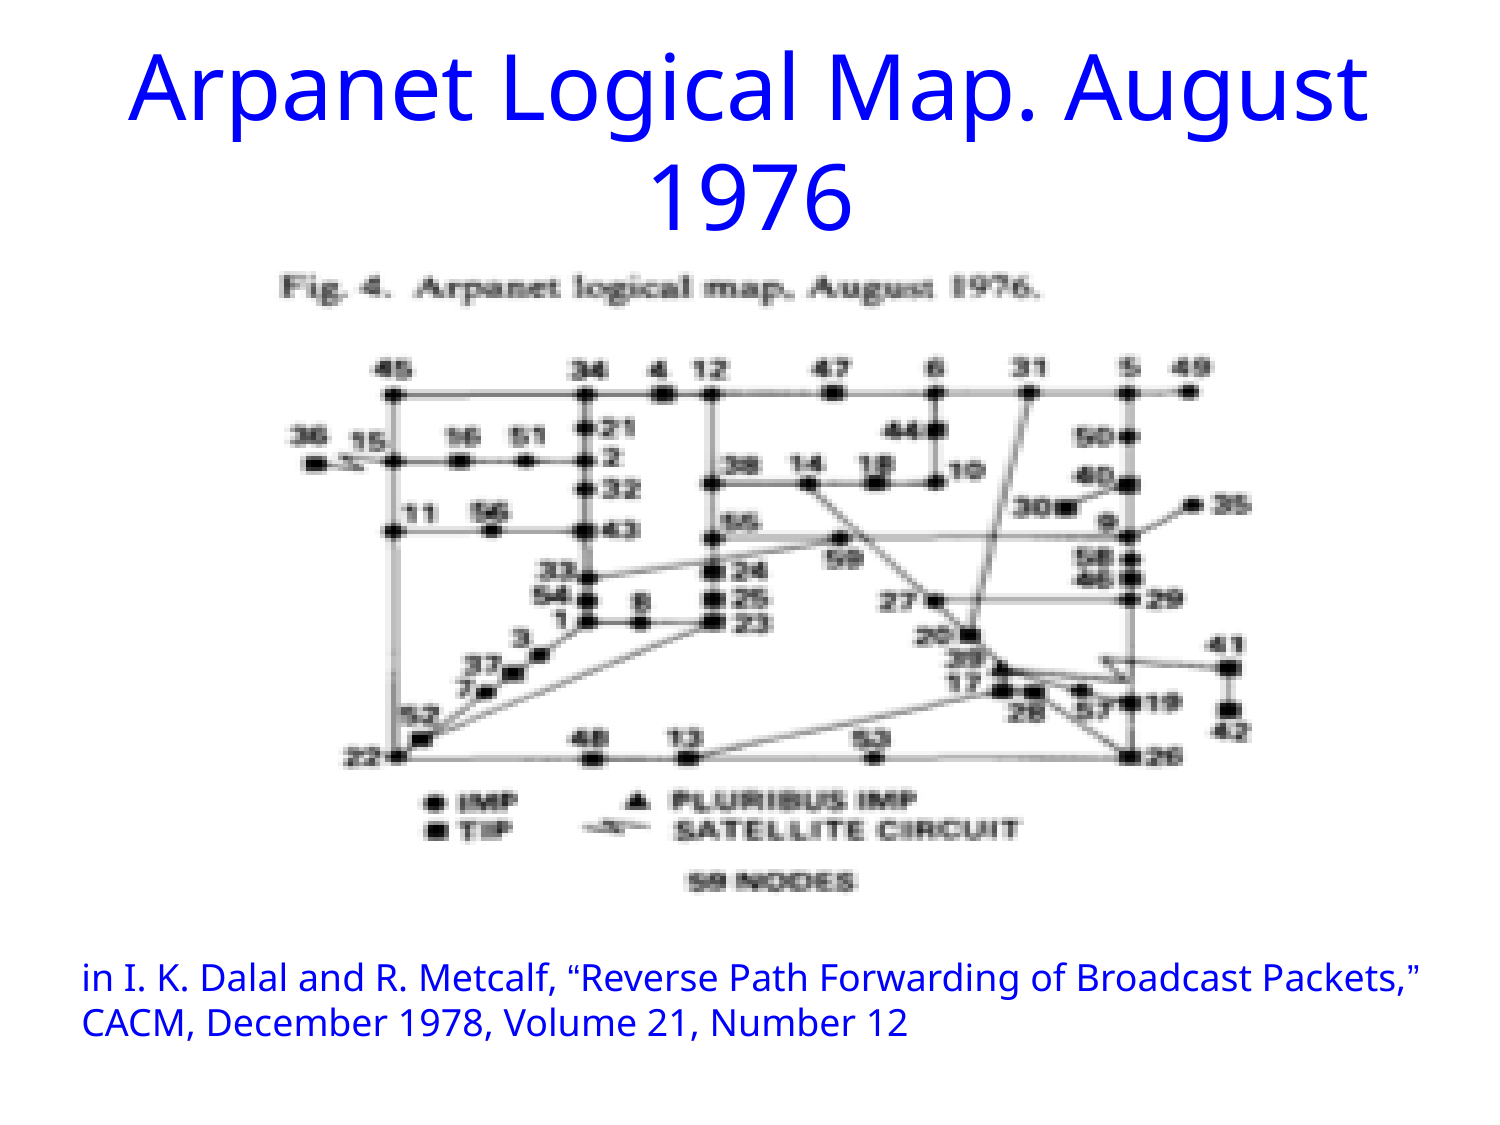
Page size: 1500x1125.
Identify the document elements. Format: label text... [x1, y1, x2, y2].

picture [237, 232, 1391, 932]
text_box in I. K. Dalal and R. Metcalf, “Reverse Path Forwarding of Broadcast Packets,” CACM, December 1978, Volume 21, Number 12 [75, 947, 1457, 1052]
title Arpanet Logical Map. August 1976 [75, 45, 1425, 233]
